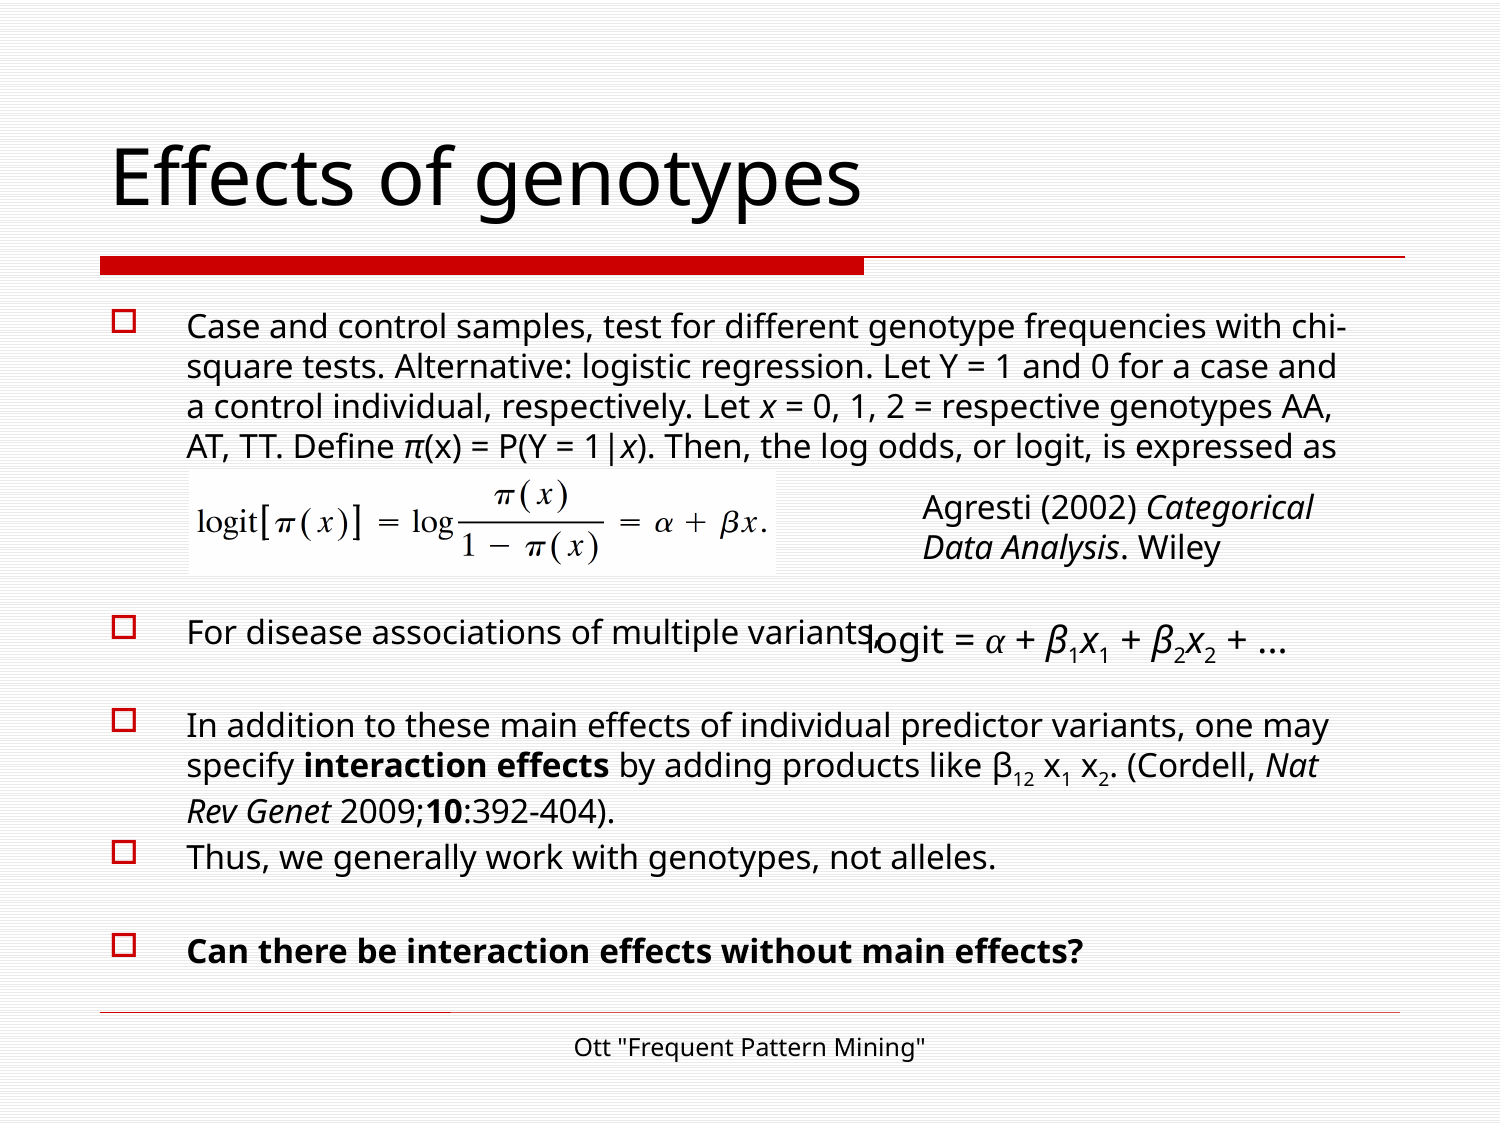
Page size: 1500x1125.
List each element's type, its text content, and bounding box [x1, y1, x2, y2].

footer Ott "Frequent Pattern Mining" [512, 1024, 988, 1103]
text_box Case and control samples, test for different genotype frequencies with chi-square tests. Alternative: logistic regression. Let Y = 1 and 0 for a case and a control individual, respectively. Let x = 0, 1, 2 = respective genotypes AA, AT, TT. Define π(x) = P(Y = 1|x). Then, the log odds, or logit, is expressed as For disease associations of multiple variants, In addition to these main effects of individual predictor variants, one may specify interaction effects by adding products like β12 x1 x2. (Cordell, Nat Rev Genet 2009;10:392-404). Thus, we generally work with genotypes, not alleles. Can there be interaction effects without main effects? [94, 297, 1382, 928]
picture [188, 469, 776, 576]
title Effects of genotypes [93, 70, 1407, 229]
text_box Agresti (2002) Categorical Data Analysis. Wiley [907, 479, 1349, 574]
text_box logit = α + β1x1 + β2x2 + ... [850, 608, 1303, 675]
